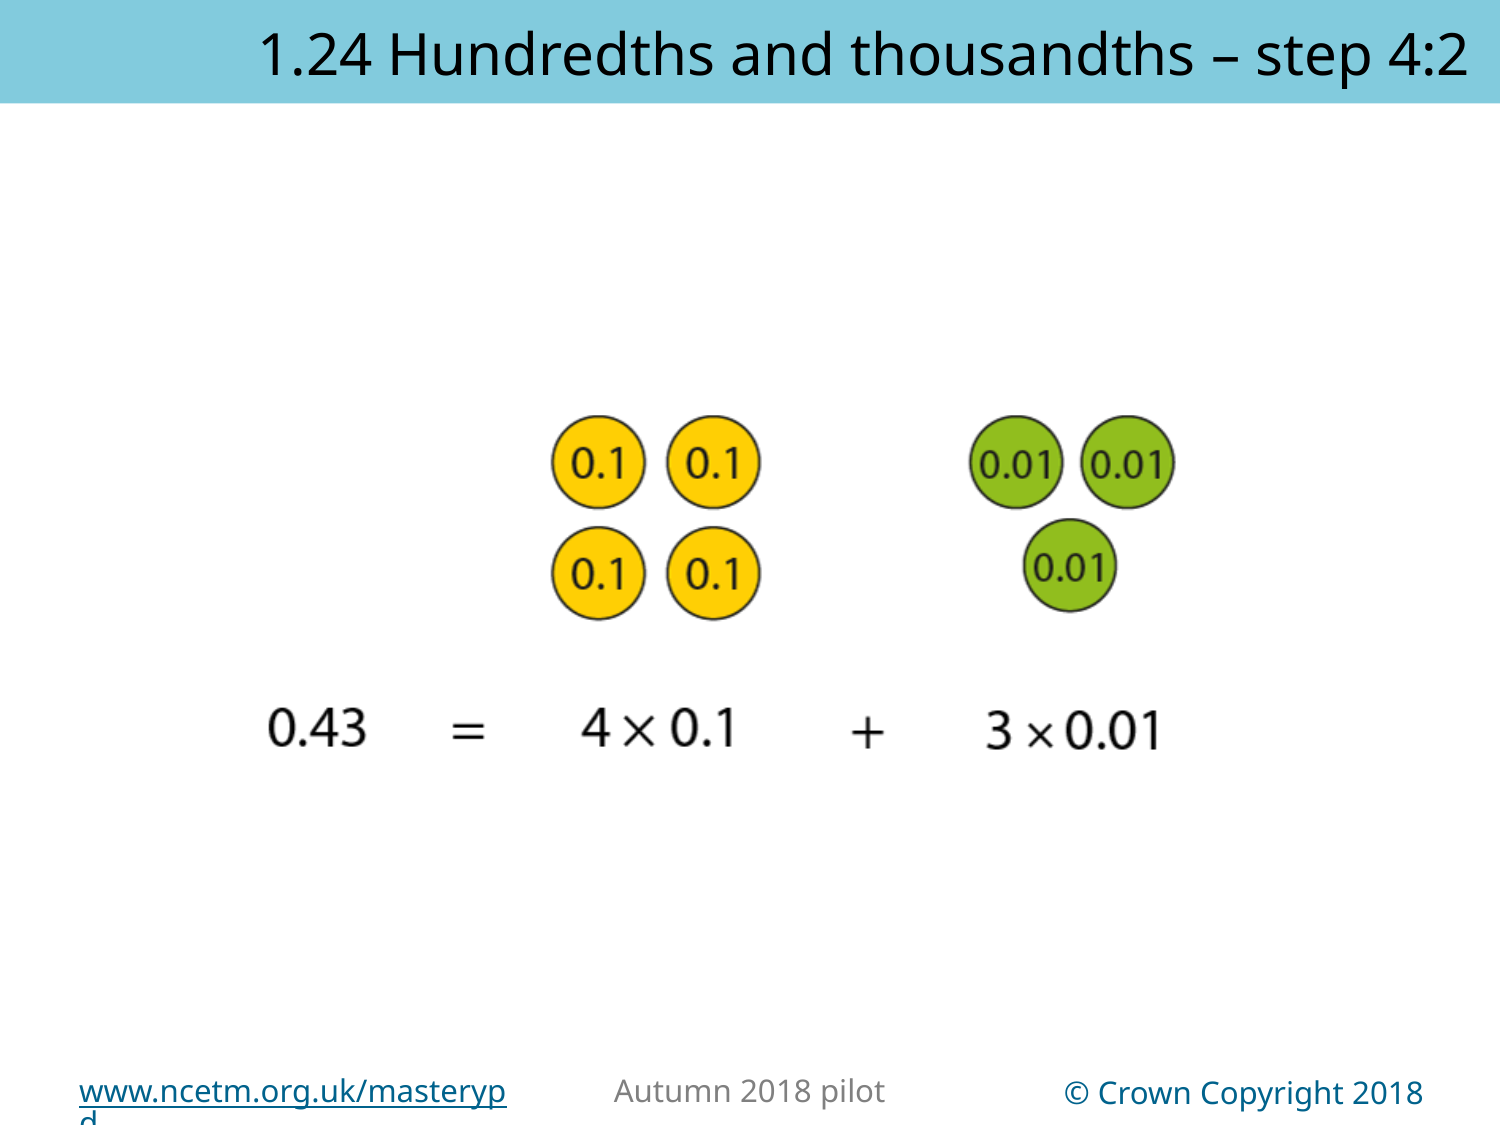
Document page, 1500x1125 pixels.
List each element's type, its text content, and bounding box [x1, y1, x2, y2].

picture [833, 687, 892, 832]
picture [971, 688, 1166, 832]
picture [156, 687, 501, 830]
picture [555, 687, 762, 829]
list 1.24 Hundredths and thousandths – step 4:2 [0, 0, 1500, 104]
picture [101, 357, 800, 670]
picture [943, 357, 1199, 670]
